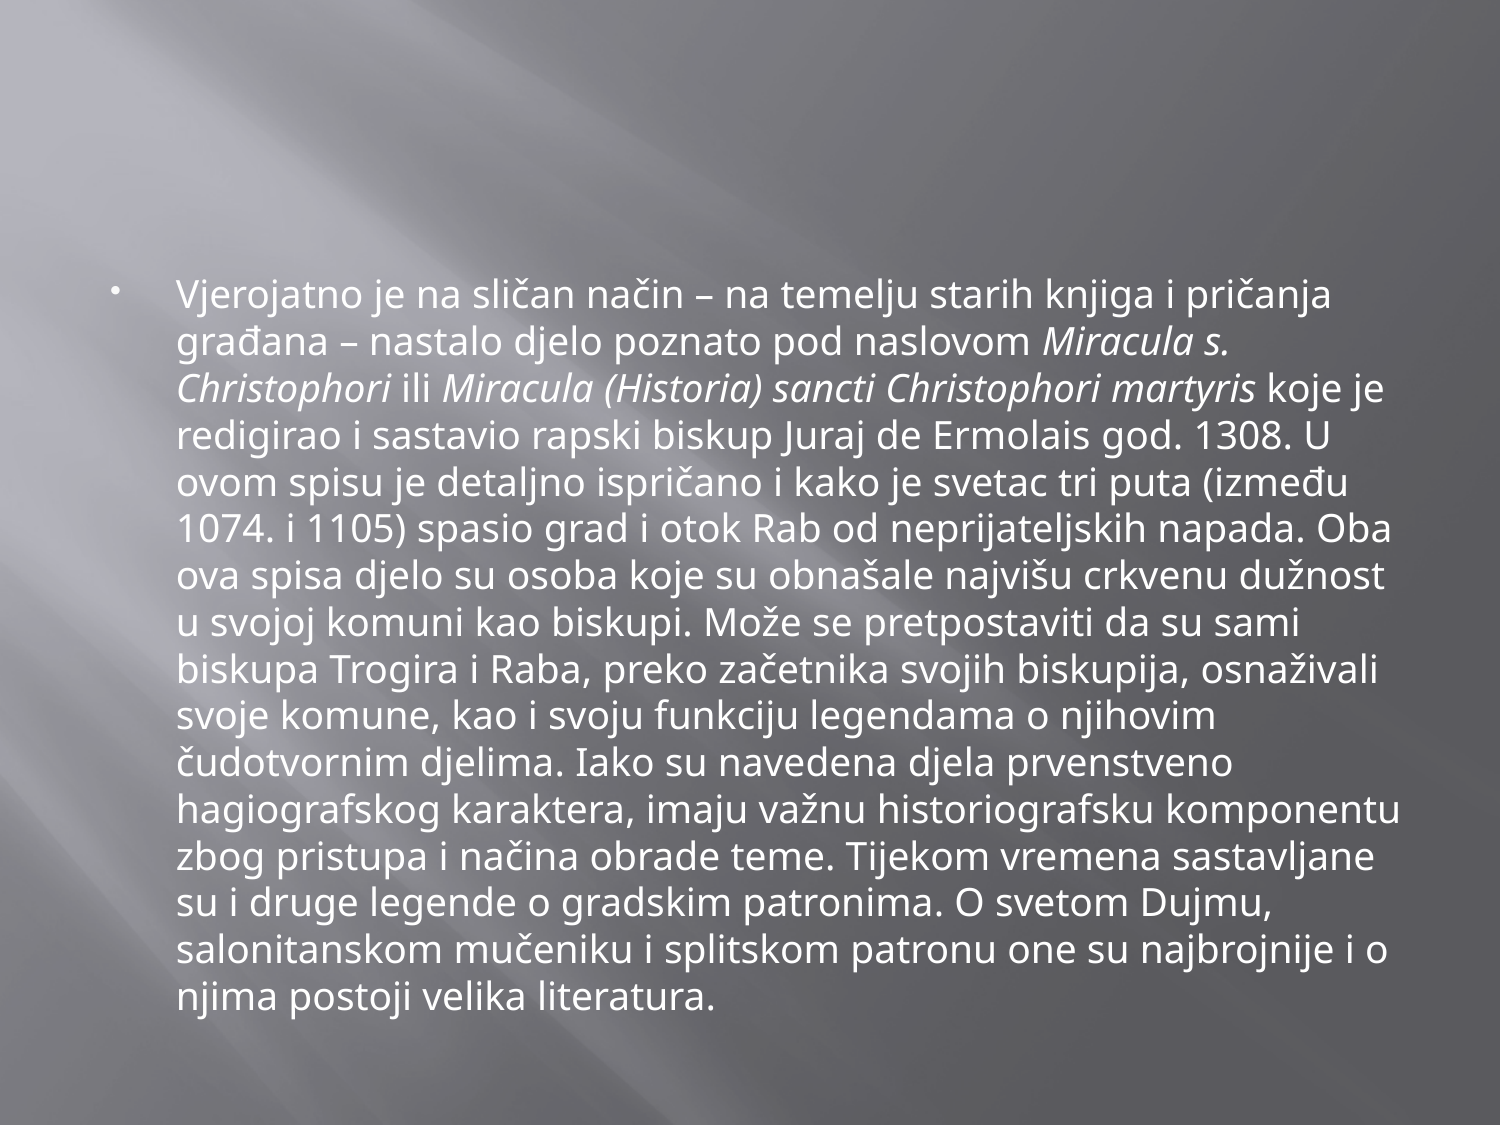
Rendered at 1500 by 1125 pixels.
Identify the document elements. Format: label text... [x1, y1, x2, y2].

list Vjerojatno je na sličan način – na temelju starih knjiga i pričanja građana – nastalo djelo poznato pod naslovom Miracula s. Christophori ili Miracula (Historia) sancti Christophori martyris koje je redigirao i sastavio rapski biskup Juraj de Ermolais god. 1308. U ovom spisu je detaljno ispričano i kako je svetac tri puta (između 1074. i 1105) spasio grad i otok Rab od neprijateljskih napada. Oba ova spisa djelo su osoba koje su obnašale najvišu crkvenu dužnost u svojoj komuni kao biskupi. Može se pretpostaviti da su sami biskupa Trogira i Raba, preko začetnika svojih biskupija, osnaživali svoje komune, kao i svoju funkciju legendama o njihovim čudotvornim djelima. Iako su navedena djela prvenstveno hagiografskog karaktera, imaju važnu historiografsku komponentu zbog pristupa i načina obrade teme. Tijekom vremena sastavljane su i druge legende o gradskim patronima. O svetom Dujmu, salonitanskom mučeniku i splitskom patronu one su najbrojnije i o njima postoji velika literatura. [75, 262, 1425, 1035]
